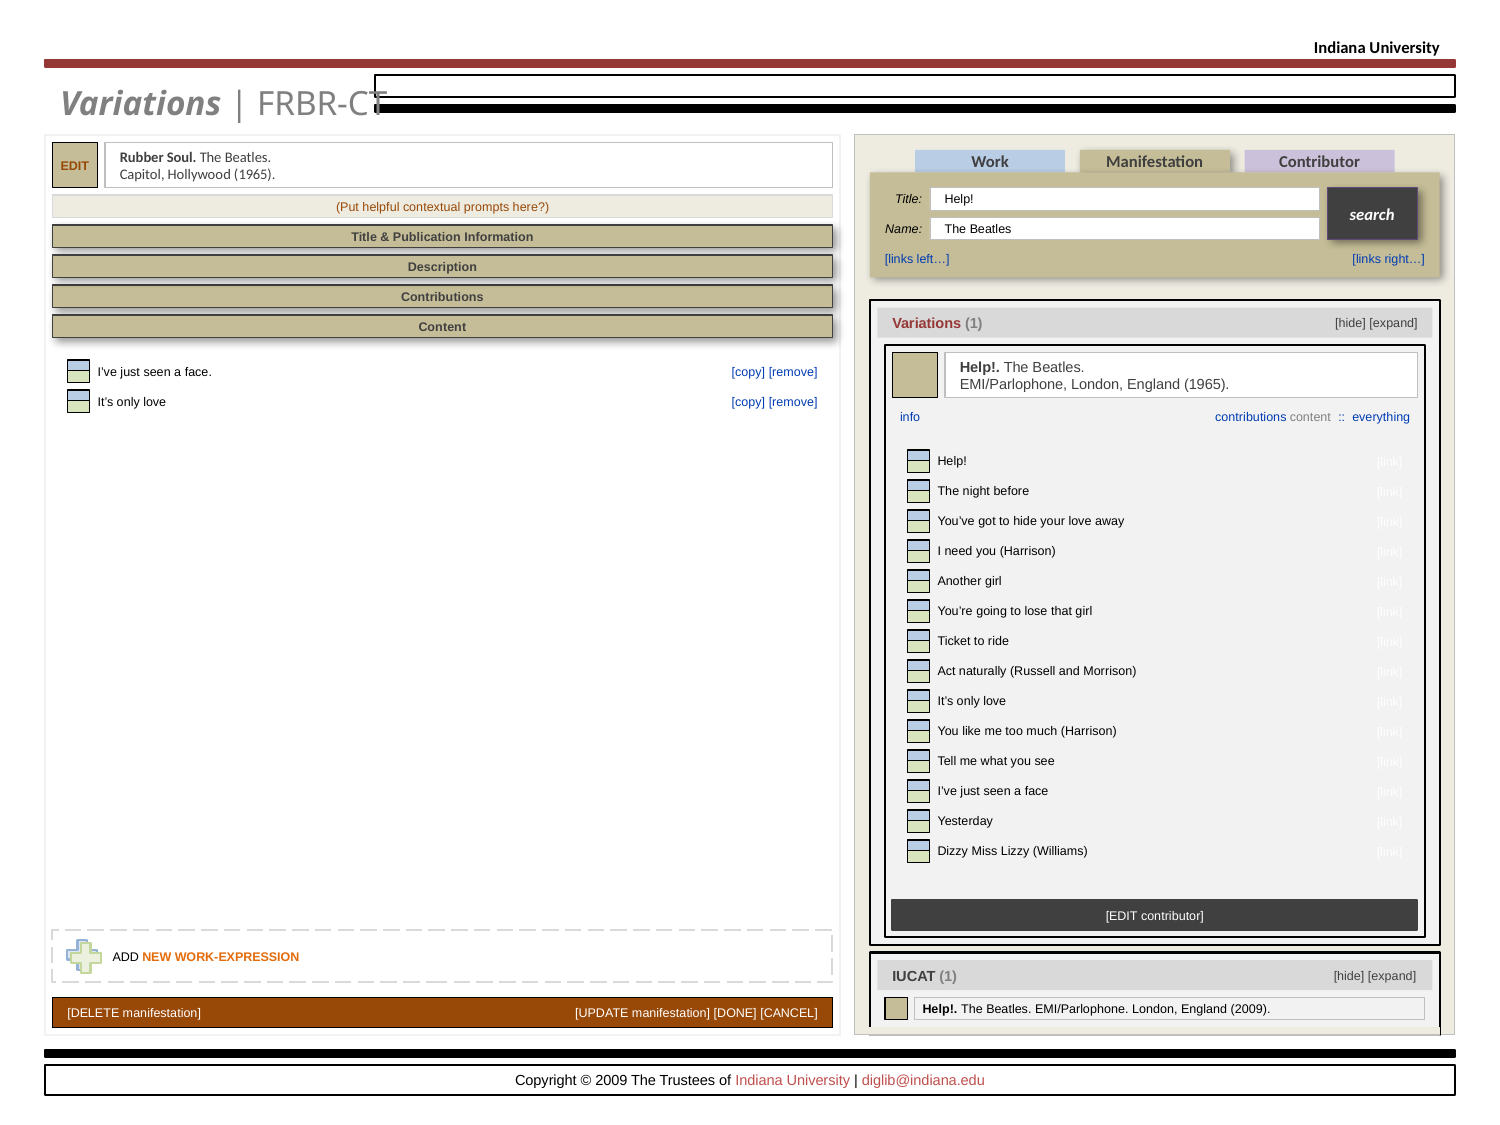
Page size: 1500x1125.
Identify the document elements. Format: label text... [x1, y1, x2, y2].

text_box [52, 997, 833, 1028]
text_box Content [50, 313, 834, 340]
text_box [853, 133, 1457, 1037]
text_box [869, 299, 1441, 946]
text_box [52, 929, 833, 983]
text_box [892, 689, 1418, 716]
text_box Contributions [50, 283, 834, 310]
text_box [52, 390, 833, 413]
text_box [884, 344, 1426, 938]
text_box [44, 1049, 1456, 1096]
text_box [52, 359, 833, 383]
text_box Description [50, 253, 834, 280]
text_box [866, 302, 1443, 951]
text_box [892, 449, 1418, 596]
text_box [869, 149, 1440, 278]
text_box Title & Publication Information [50, 223, 834, 250]
text_box [892, 629, 1418, 656]
text_box [43, 133, 842, 1037]
text_box [869, 952, 1441, 1036]
text_box (Put helpful contextual prompts here?) [50, 194, 834, 220]
text_box [892, 719, 1418, 866]
text_box [892, 659, 1418, 686]
text_box [892, 599, 1418, 626]
text_box [44, 29, 1456, 121]
text_box [52, 142, 833, 188]
text_box [52, 224, 842, 348]
